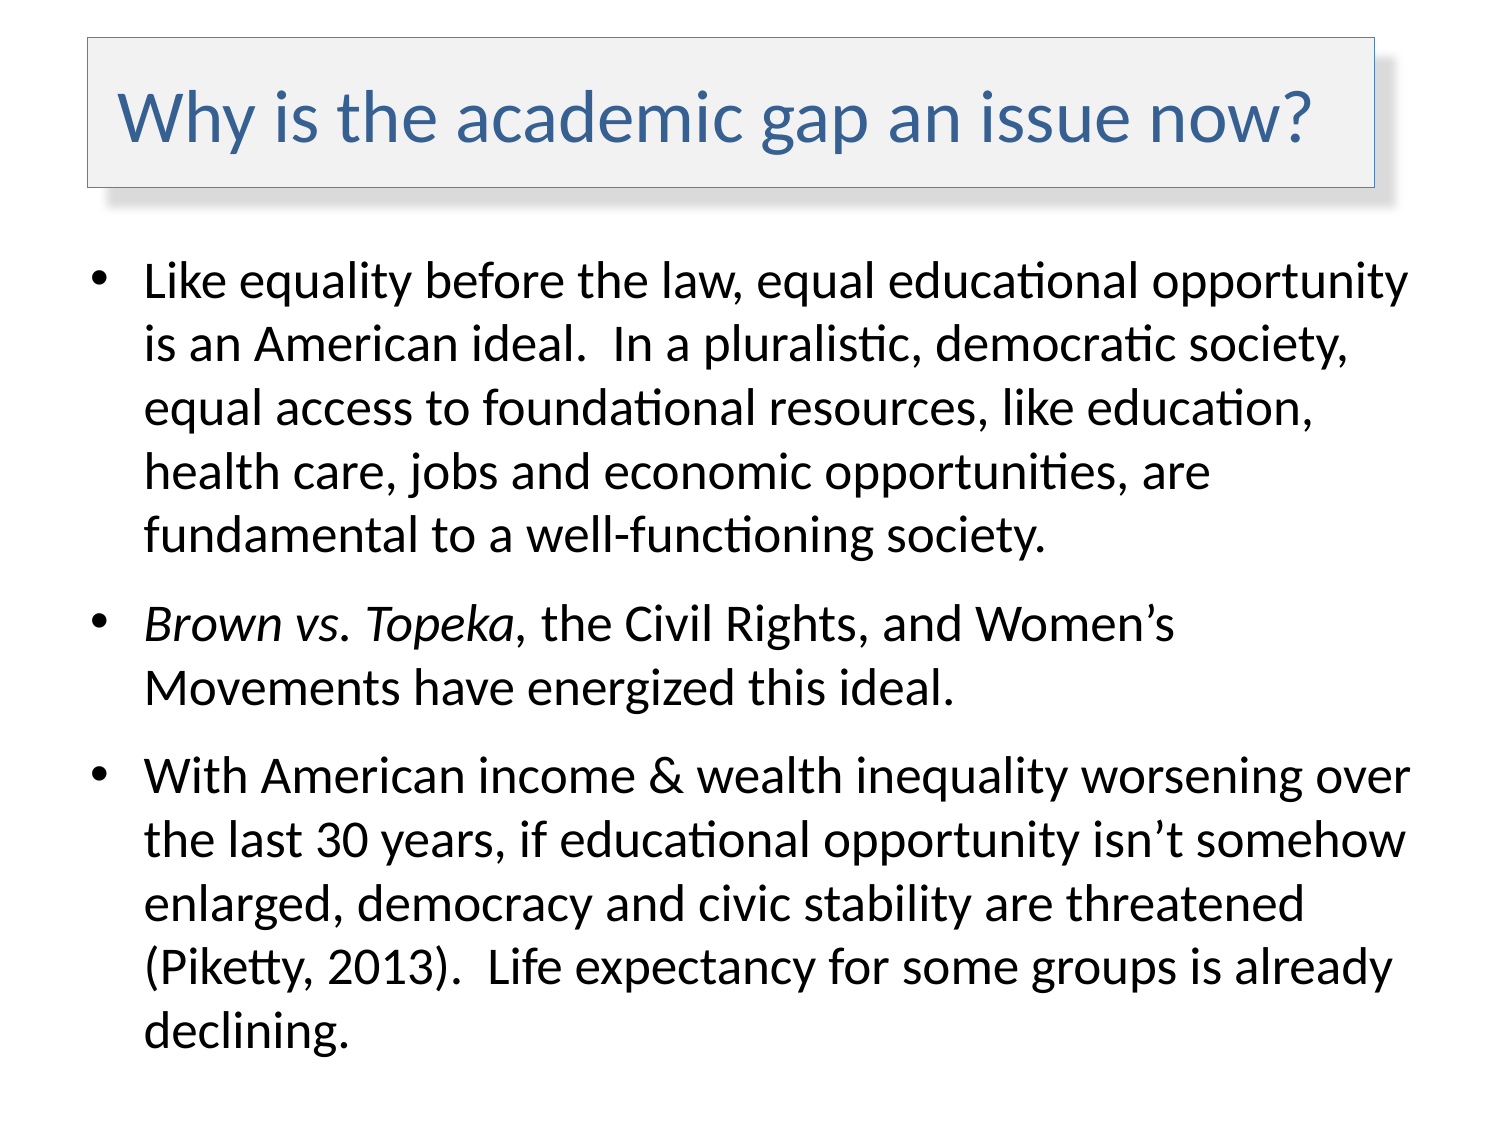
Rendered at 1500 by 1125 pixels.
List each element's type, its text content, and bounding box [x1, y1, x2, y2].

title Why is the academic gap an issue now? [87, 37, 1375, 188]
list Like equality before the law, equal educational opportunity is an American ideal. In a pluralistic, democratic society, equal access to foundational resources, like education, health care, jobs and economic opportunities, are fundamental to a well-functioning society. Brown vs. Topeka, the Civil Rights, and Women’s Movements have energized this ideal. With American income & wealth inequality worsening over the last 30 years, if educational opportunity isn’t somehow enlarged, democracy and civic stability are threatened (Piketty, 2013). Life expectancy for some groups is already declining. [75, 237, 1450, 1075]
